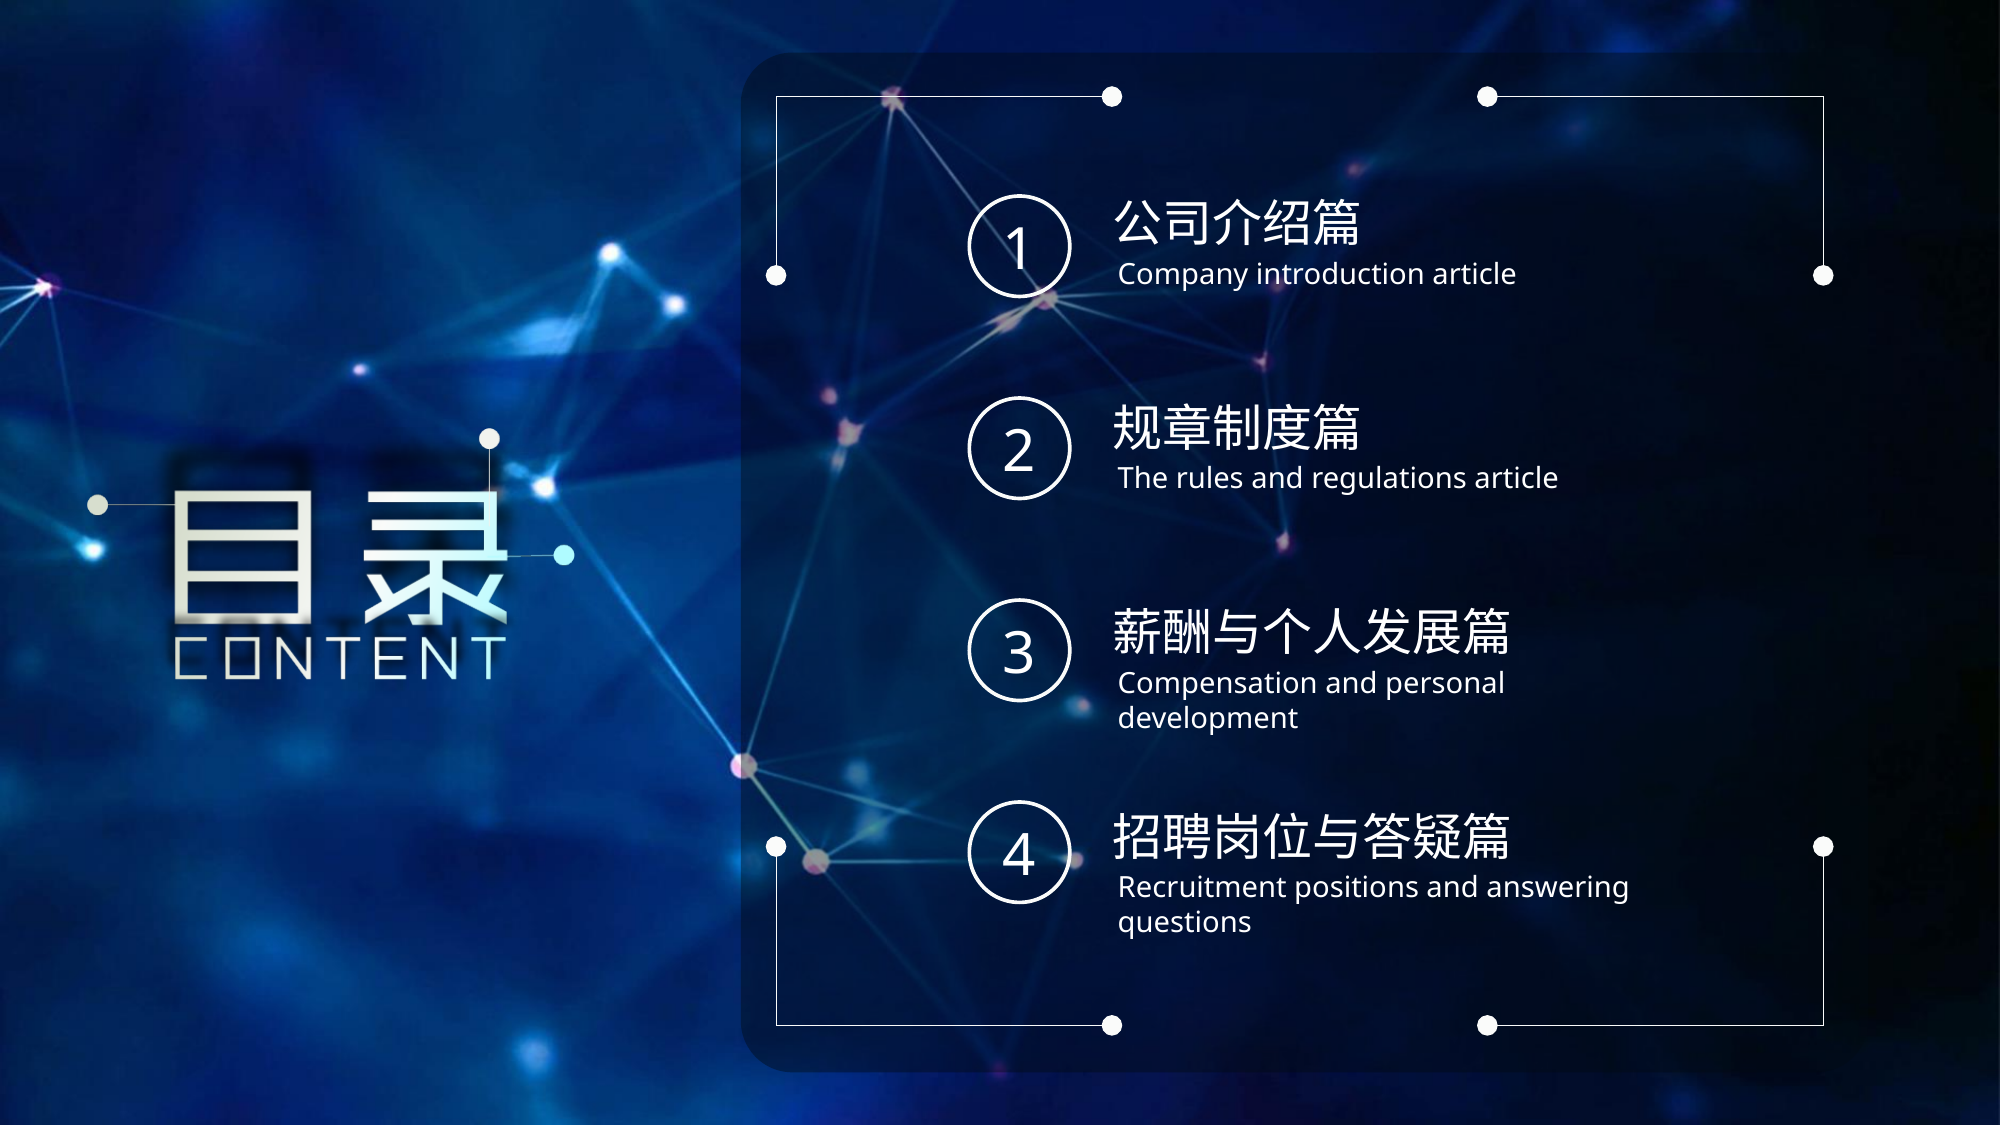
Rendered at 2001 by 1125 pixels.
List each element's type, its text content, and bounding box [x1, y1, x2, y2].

text_box 招聘岗位与答疑篇 [1112, 797, 1487, 861]
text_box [1487, 96, 1824, 1026]
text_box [920, 600, 1119, 701]
text_box Company introduction article [1112, 247, 1487, 298]
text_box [920, 801, 1119, 903]
picture [0, 0, 2000, 1125]
text_box 公司介绍篇 [1112, 184, 1487, 247]
text_box Compensation and personal development [1112, 656, 1487, 742]
text_box The rules and regulations article [1112, 452, 1487, 503]
text_box 薪酬与个人发展篇 [1112, 593, 1487, 656]
text_box [739, 51, 1870, 1074]
text_box Recruitment positions and answering questions [1112, 861, 1487, 946]
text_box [775, 96, 1112, 1026]
text_box 规章制度篇 [1112, 388, 1487, 452]
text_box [920, 397, 1119, 499]
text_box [920, 195, 1119, 297]
